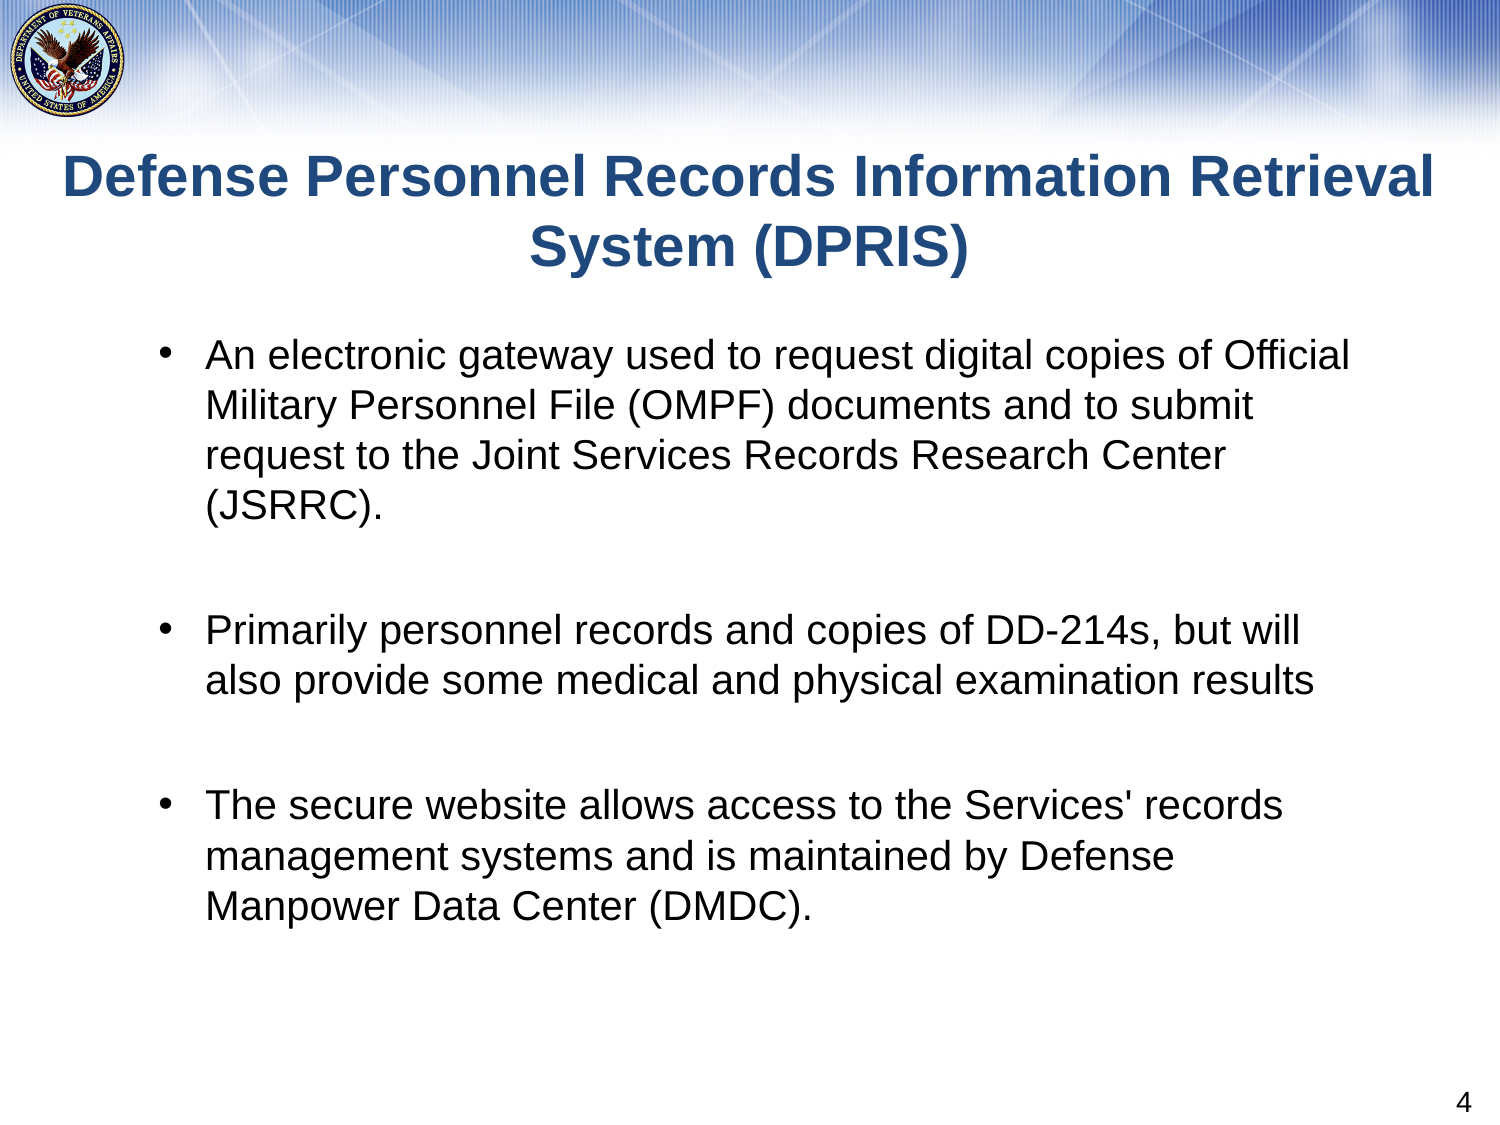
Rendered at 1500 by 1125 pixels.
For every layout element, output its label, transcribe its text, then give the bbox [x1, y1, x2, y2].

picture [0, 0, 1500, 130]
list An electronic gateway used to request digital copies of Official Military Personnel File (OMPF) documents and to submit request to the Joint Services Records Research Center (JSRRC). Primarily personnel records and copies of DD-214s, but will also provide some medical and physical examination results The secure website allows access to the Services' records management systems and is maintained by Defense Manpower Data Center (DMDC). [143, 320, 1368, 963]
title Defense Personnel Records Information Retrieval System (DPRIS) [0, 130, 1500, 309]
slide_number 4 [1136, 1083, 1487, 1125]
picture [0, 309, 1500, 1062]
